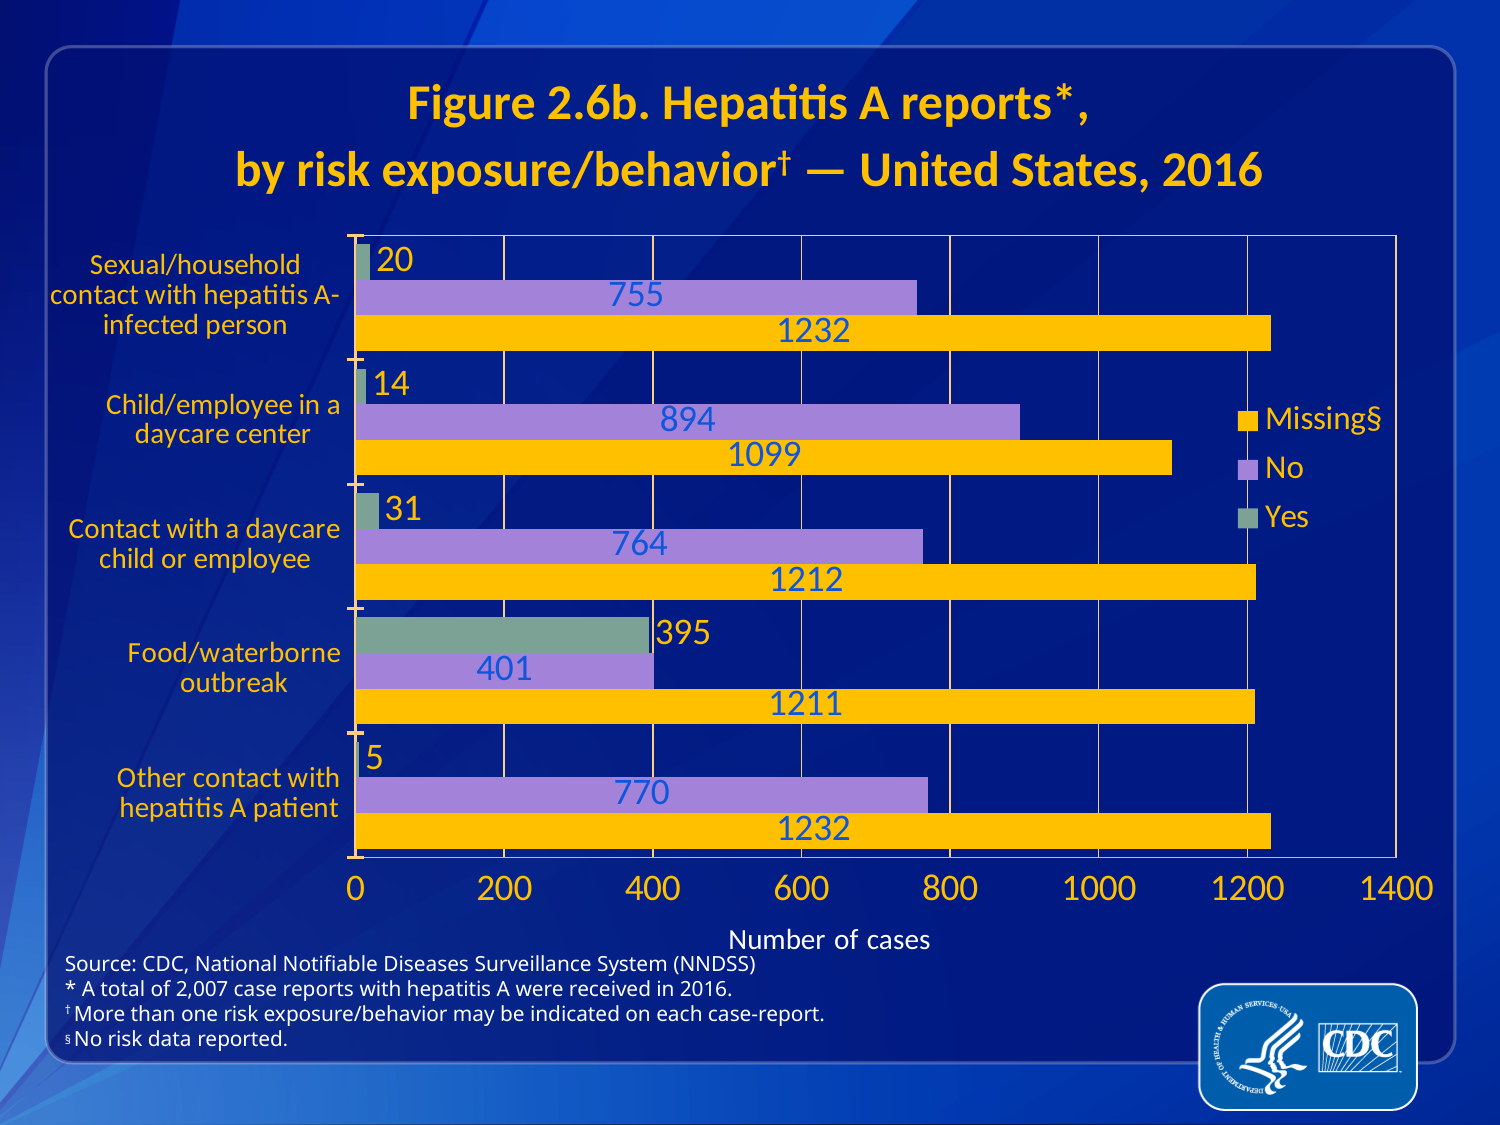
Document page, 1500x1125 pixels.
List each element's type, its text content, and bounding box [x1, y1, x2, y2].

title Figure 2.6b. Hepatitis A reports*, by risk exposure/behavior† — United States, 2016 [48, 55, 1450, 206]
chart [49, 212, 1451, 936]
text_box Source: CDC, National Notifiable Diseases Surveillance System (NNDSS) * A total of 2,007 case reports with hepatitis A were received in 2016. † More than one risk exposure/behavior may be indicated on each case-report. § No risk data reported. [49, 943, 875, 1058]
text_box Number of cases [728, 944, 931, 956]
picture [0, 0, 1500, 1125]
